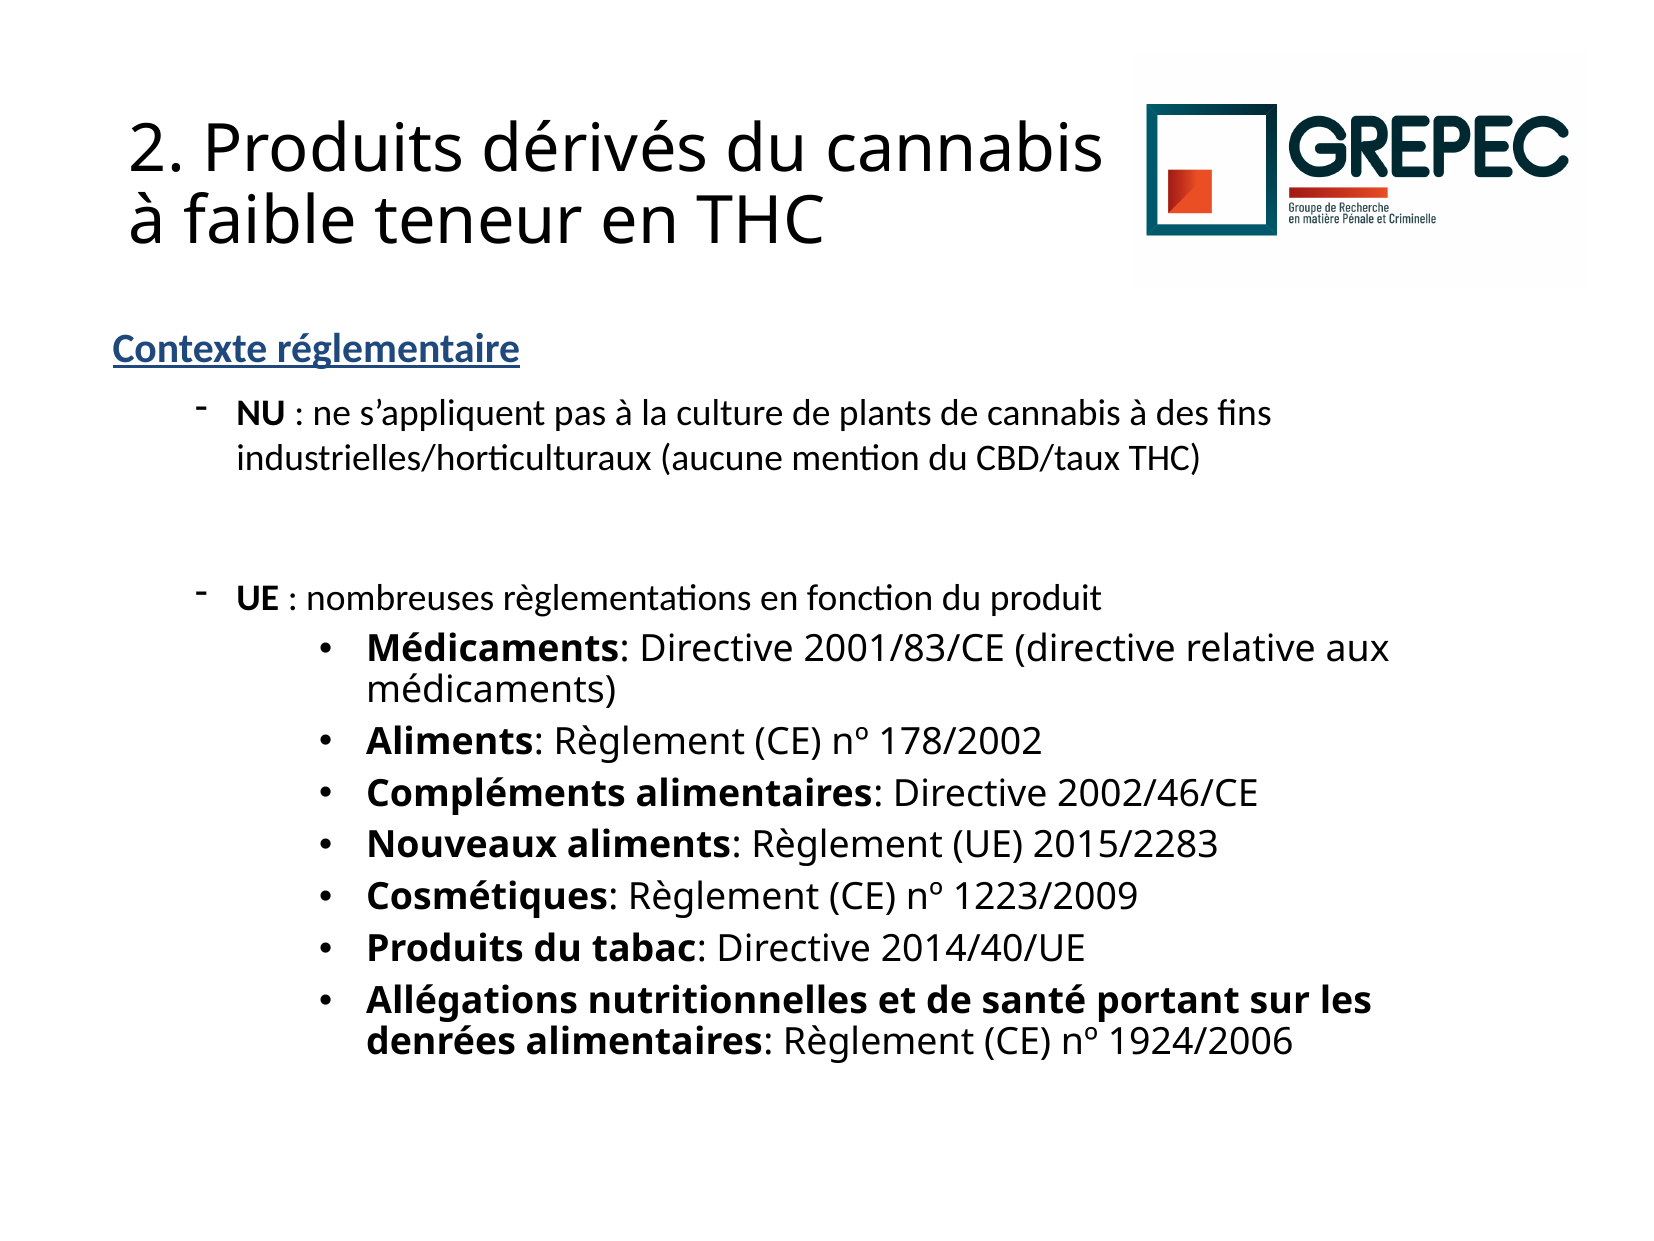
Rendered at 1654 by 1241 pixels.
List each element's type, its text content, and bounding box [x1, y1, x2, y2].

picture [1129, 49, 1586, 290]
title 2. Produits dérivés du cannabis à faible teneur en THC [113, 66, 1540, 306]
list Contexte réglementaire NU : ne s’appliquent pas à la culture de plants de cannabis à des fins industrielles/horticulturaux (aucune mention du CBD/taux THC) UE : nombreuses règlementations en fonction du produit Médicaments: Directive 2001/83/CE (directive relative aux médicaments) Aliments: Règlement (CE) nº 178/2002 Compléments alimentaires: Directive 2002/46/CE Nouveaux aliments: Règlement (UE) 2015/2283 Cosmétiques: Règlement (CE) nº 1223/2009 Produits du tabac: Directive 2014/40/UE Allégations nutritionnelles et de santé portant sur les denrées alimentaires: Règlement (CE) nº 1924/2006 [97, 265, 1524, 1117]
